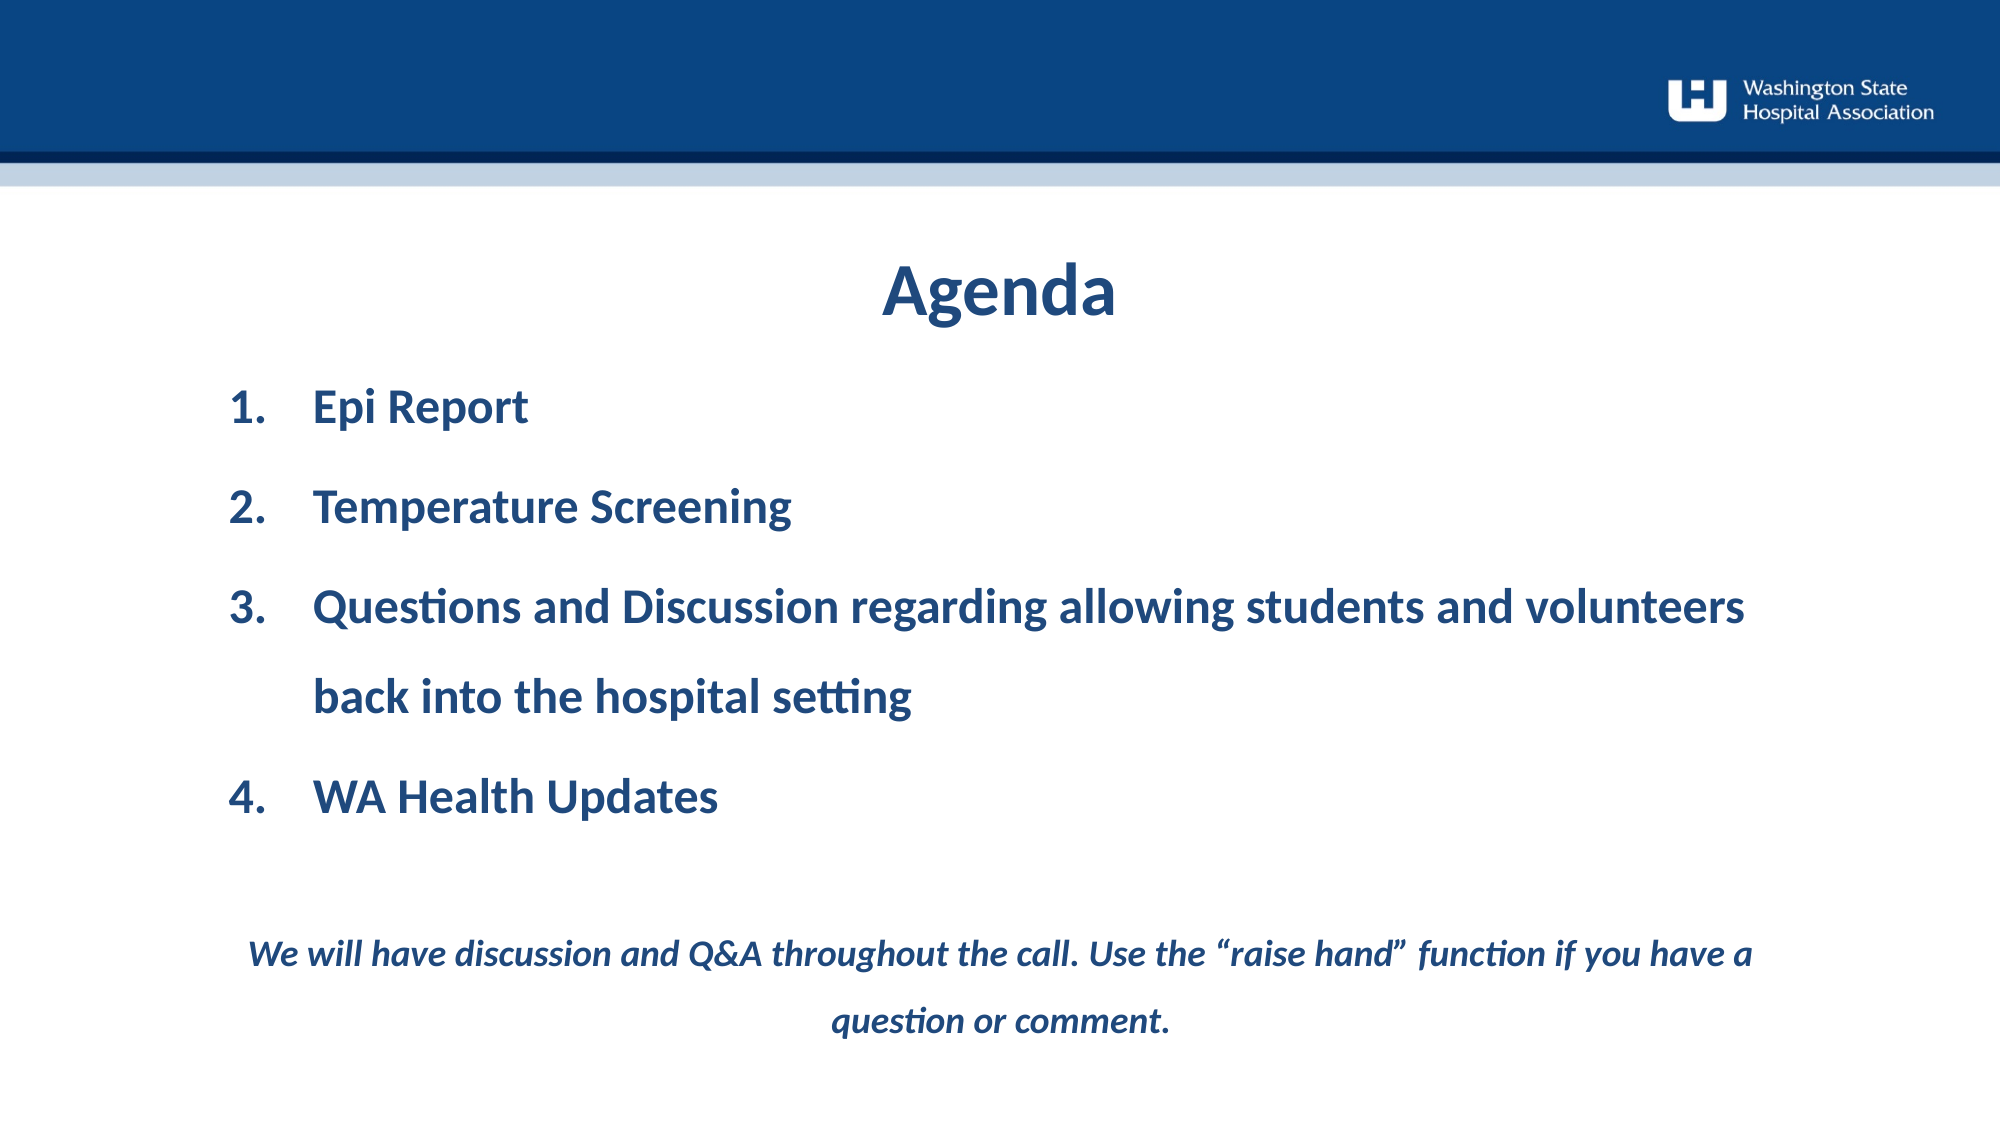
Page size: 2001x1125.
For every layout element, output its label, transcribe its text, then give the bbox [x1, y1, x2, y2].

list Agenda [86, 240, 1914, 318]
list Epi Report Temperature Screening Questions and Discussion regarding allowing students and volunteers back into the hospital setting WA Health Updates We will have discussion and Q&A throughout the call. Use the “raise hand” function if you have a question or comment. [225, 343, 1775, 956]
picture [0, 0, 2000, 200]
